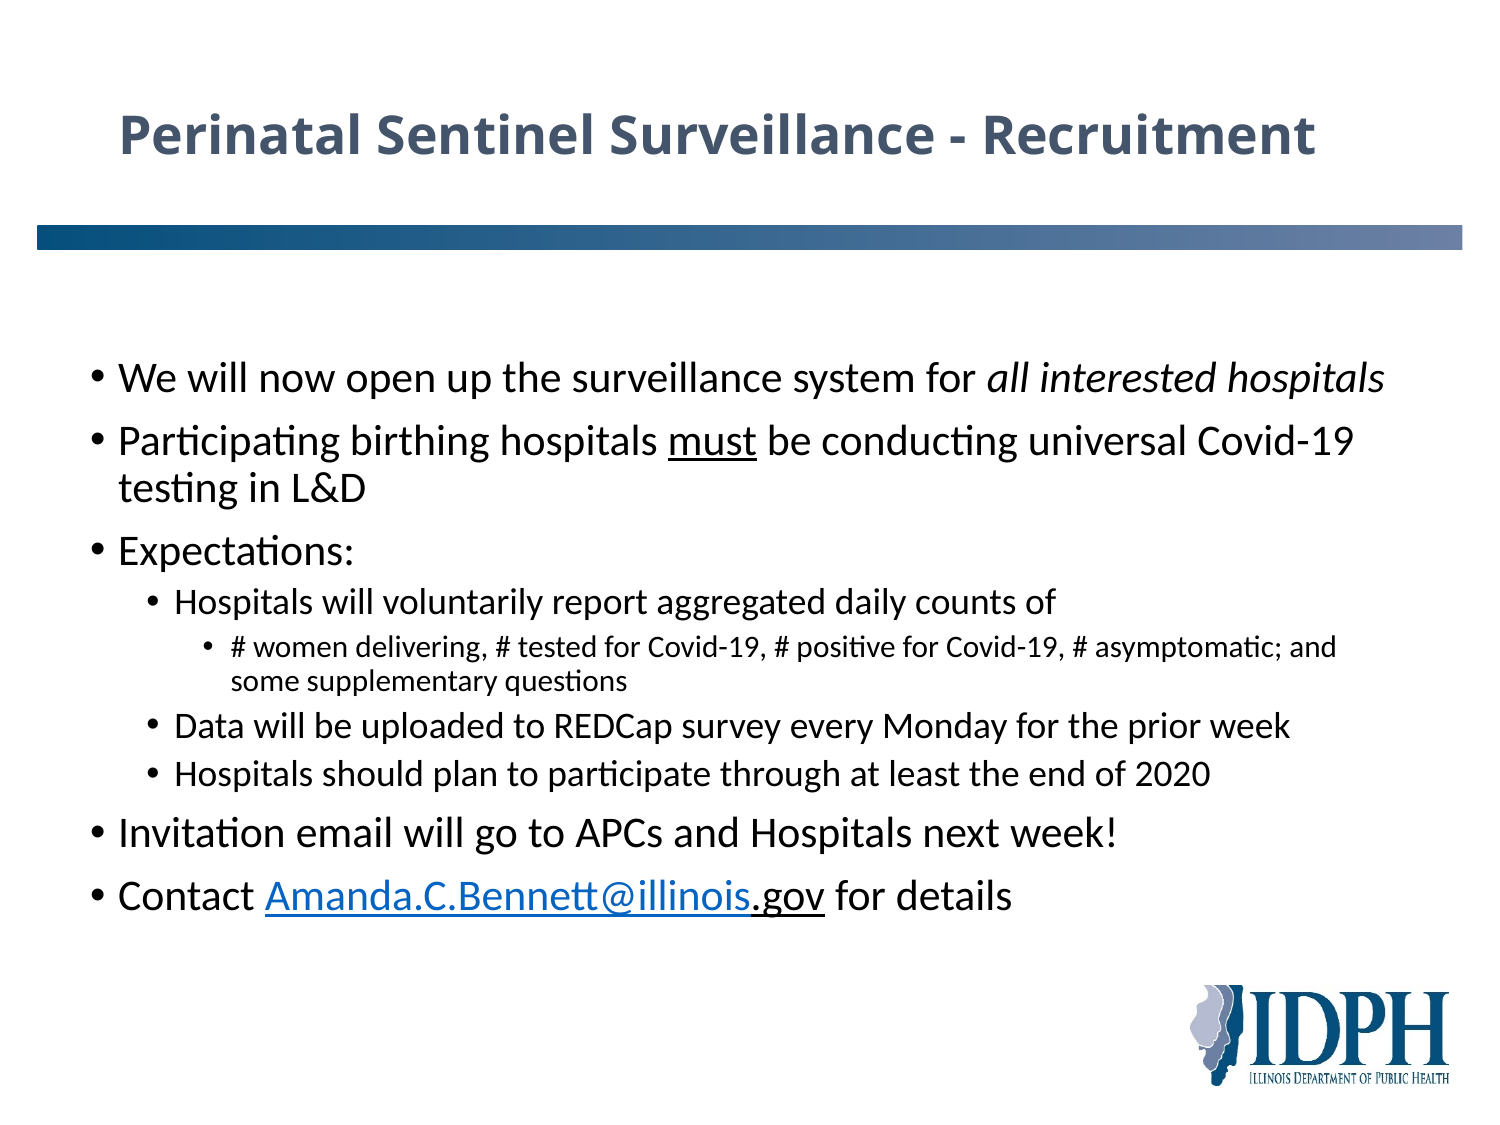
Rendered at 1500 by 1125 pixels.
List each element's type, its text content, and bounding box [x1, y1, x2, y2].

picture [1190, 985, 1449, 1086]
title Perinatal Sentinel Surveillance - Recruitment [103, 75, 1397, 199]
list We will now open up the surveillance system for all interested hospitals Participating birthing hospitals must be conducting universal Covid-19 testing in L&D Expectations: Hospitals will voluntarily report aggregated daily counts of # women delivering, # tested for Covid-19, # positive for Covid-19, # asymptomatic; and some supplementary questions Data will be uploaded to REDCap survey every Monday for the prior week Hospitals should plan to participate through at least the end of 2020 Invitation email will go to APCs and Hospitals next week! Contact Amanda.C.Bennett@illinois.gov for details [75, 346, 1425, 940]
